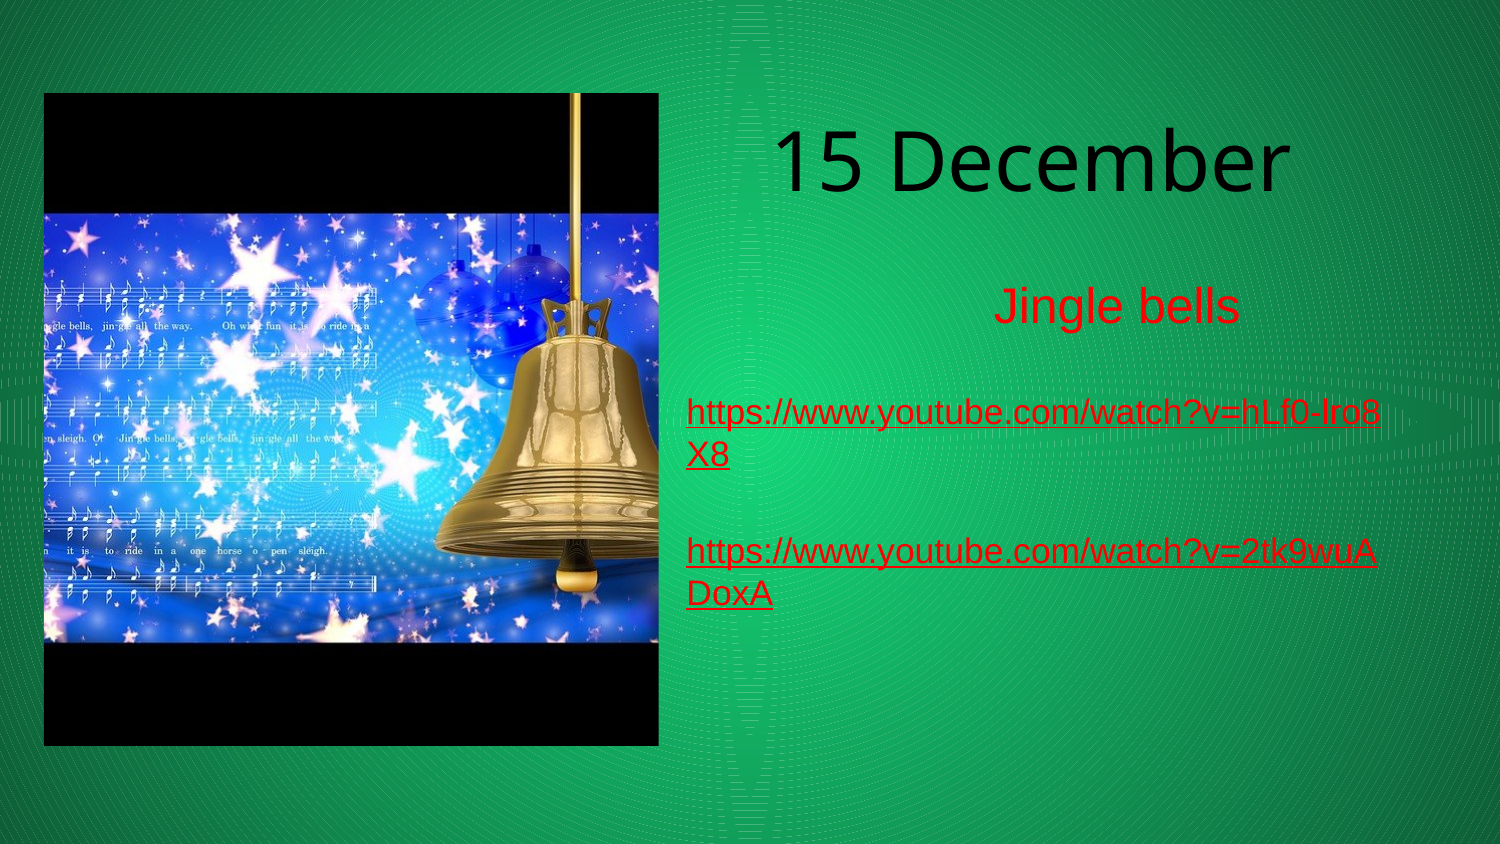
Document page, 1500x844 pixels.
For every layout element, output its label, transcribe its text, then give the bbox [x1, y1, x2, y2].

picture [43, 92, 659, 746]
text_box 15 December Jingle bells https://www.youtube.com/watch?v=hLf0-lro8X8 https://www.youtube.com/watch?v=2tk9wuADoxA [671, 93, 1414, 746]
